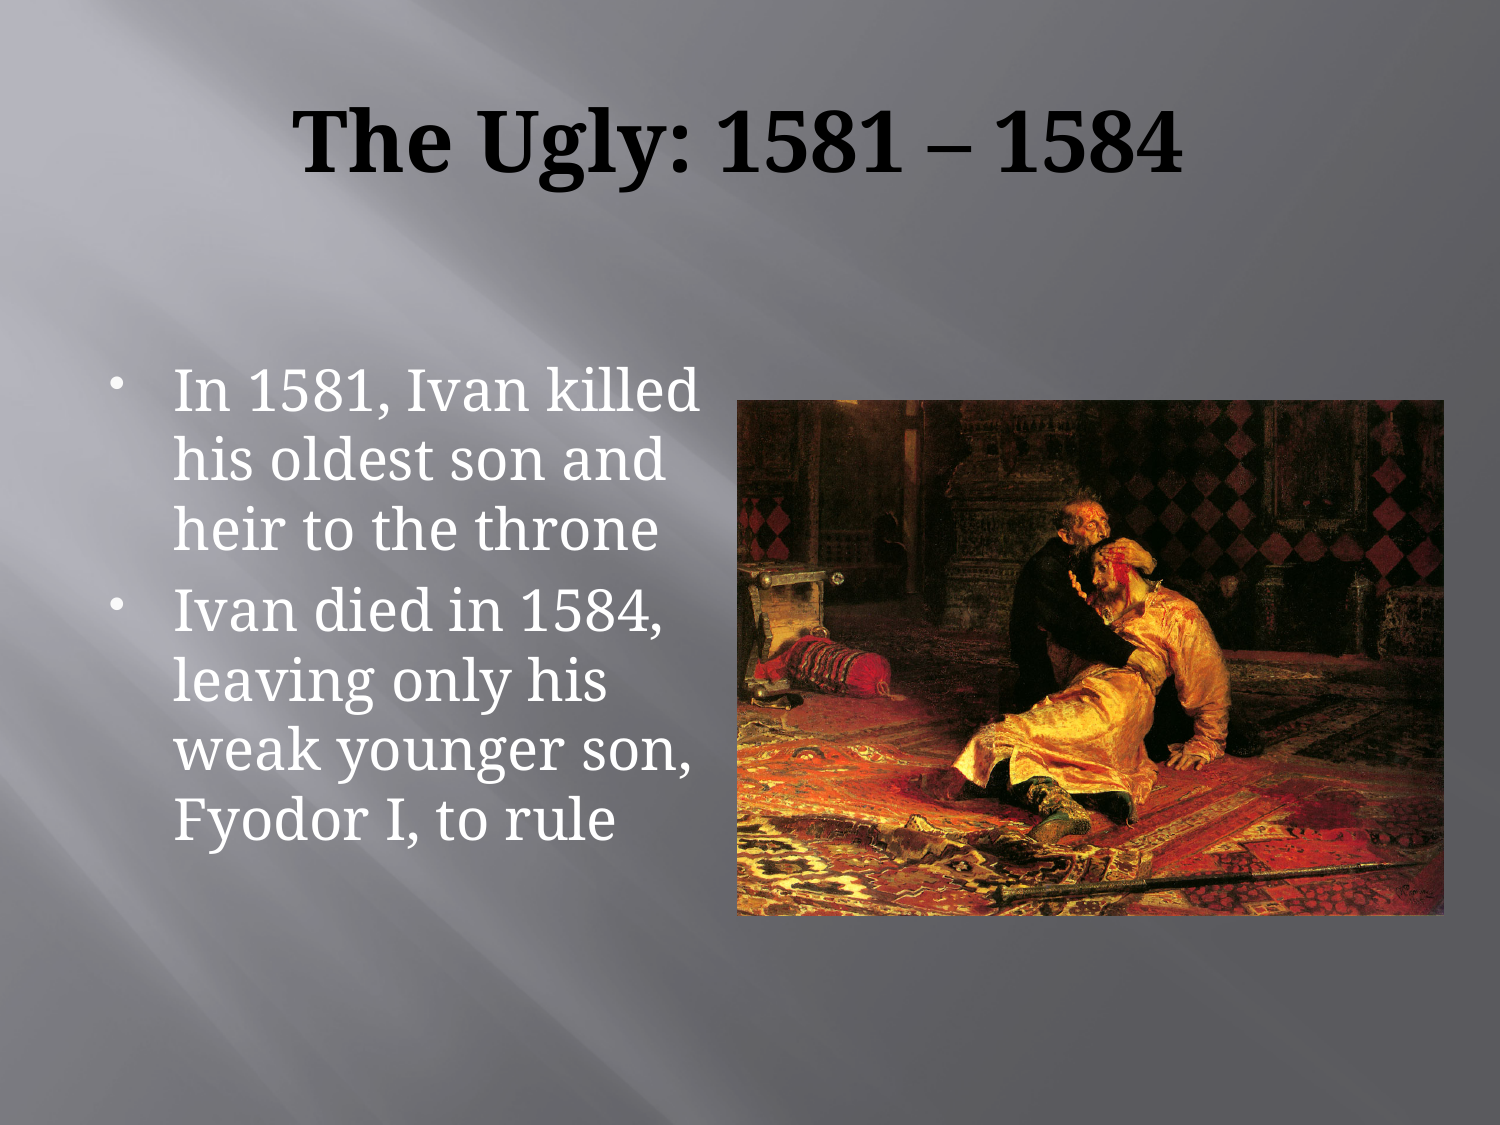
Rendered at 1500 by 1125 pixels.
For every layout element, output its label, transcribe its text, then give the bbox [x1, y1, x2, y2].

title The Ugly: 1581 – 1584 [75, 45, 1425, 233]
list In 1581, Ivan killed his oldest son and heir to the throne Ivan died in 1584, leaving only his weak younger son, Fyodor I, to rule [75, 345, 737, 964]
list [737, 262, 1444, 1054]
